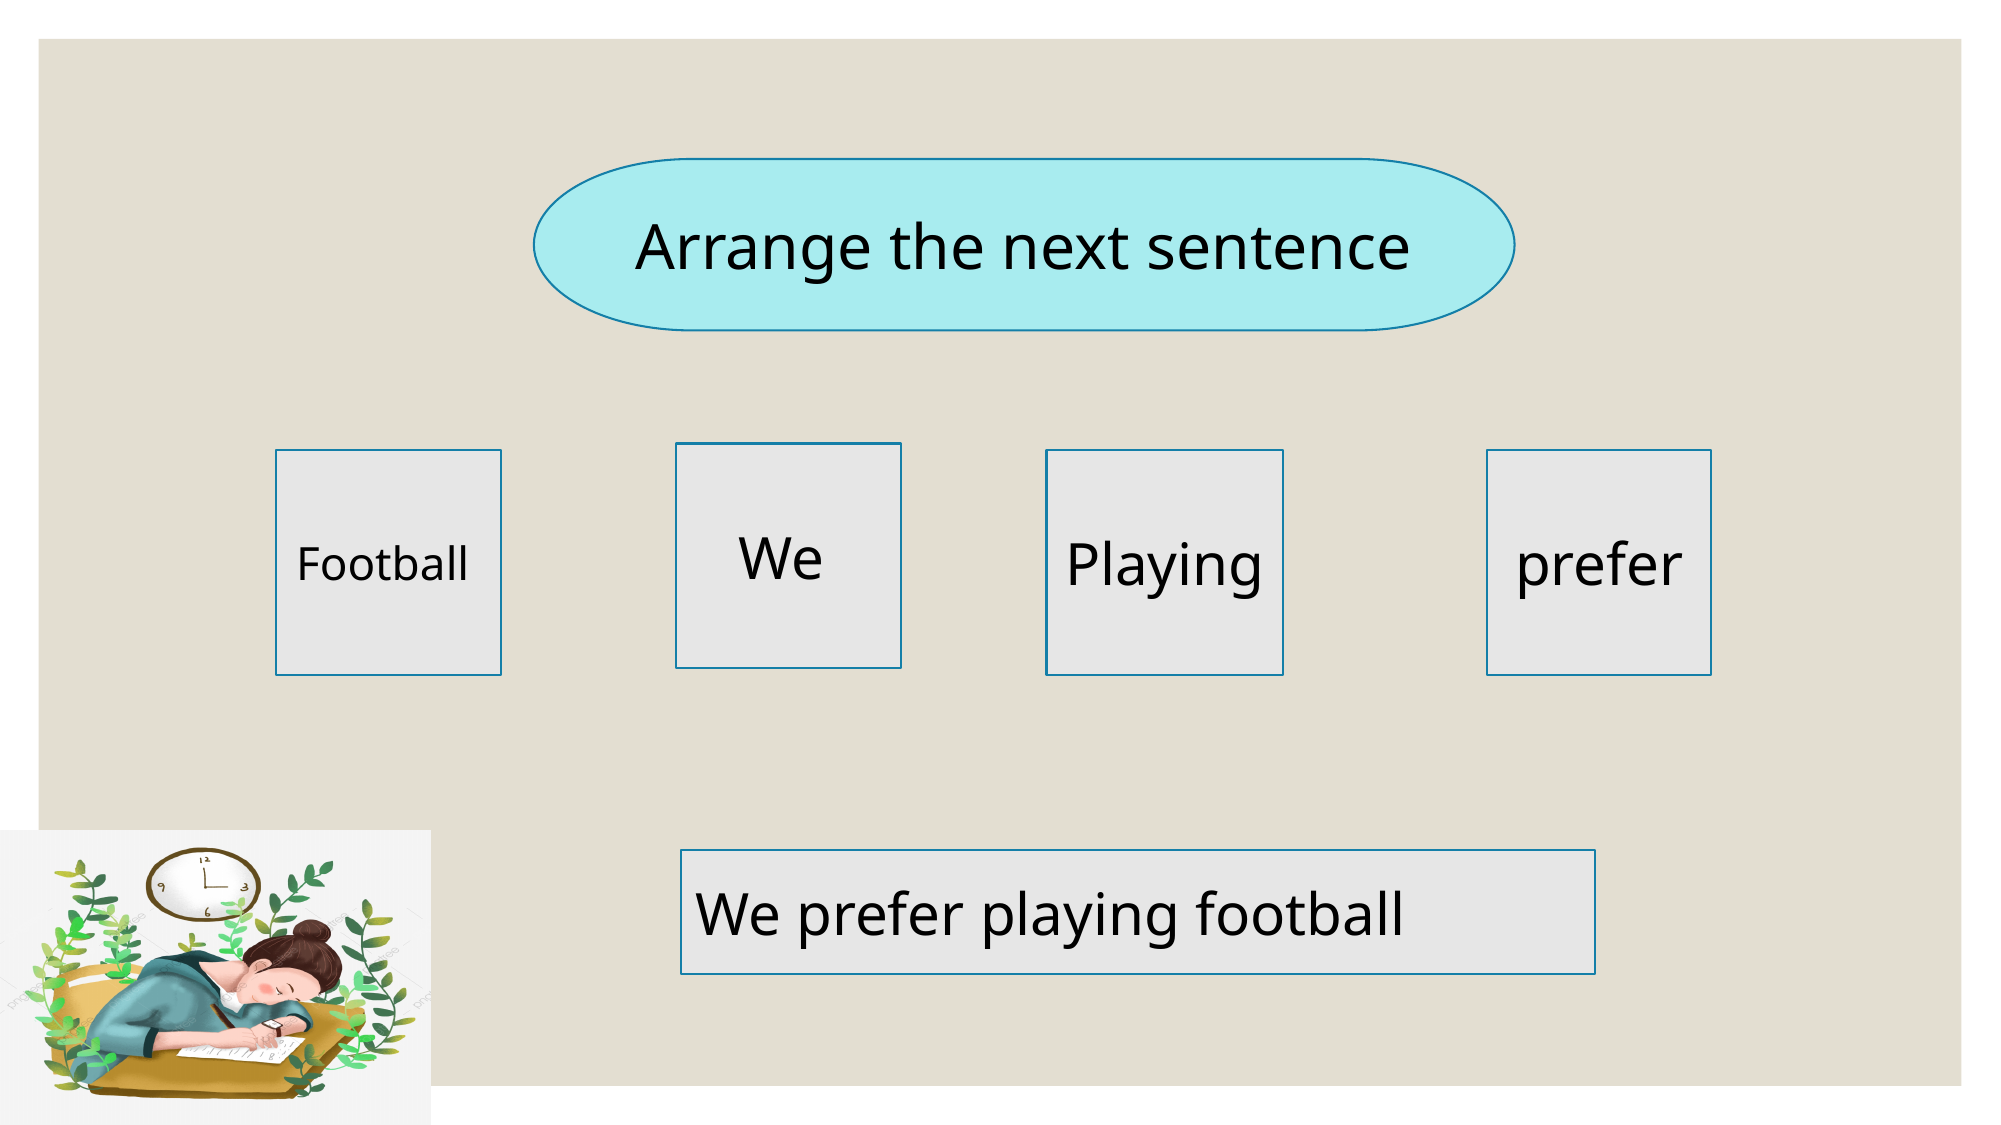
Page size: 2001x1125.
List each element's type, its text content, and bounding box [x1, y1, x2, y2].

text_box Playing [1045, 449, 1284, 676]
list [0, 830, 431, 1125]
text_box Football [275, 449, 502, 676]
text_box We prefer playing football [680, 849, 1596, 975]
text_box prefer [1486, 449, 1712, 676]
text_box Arrange the next sentence [532, 157, 1516, 332]
text_box We [675, 442, 902, 669]
